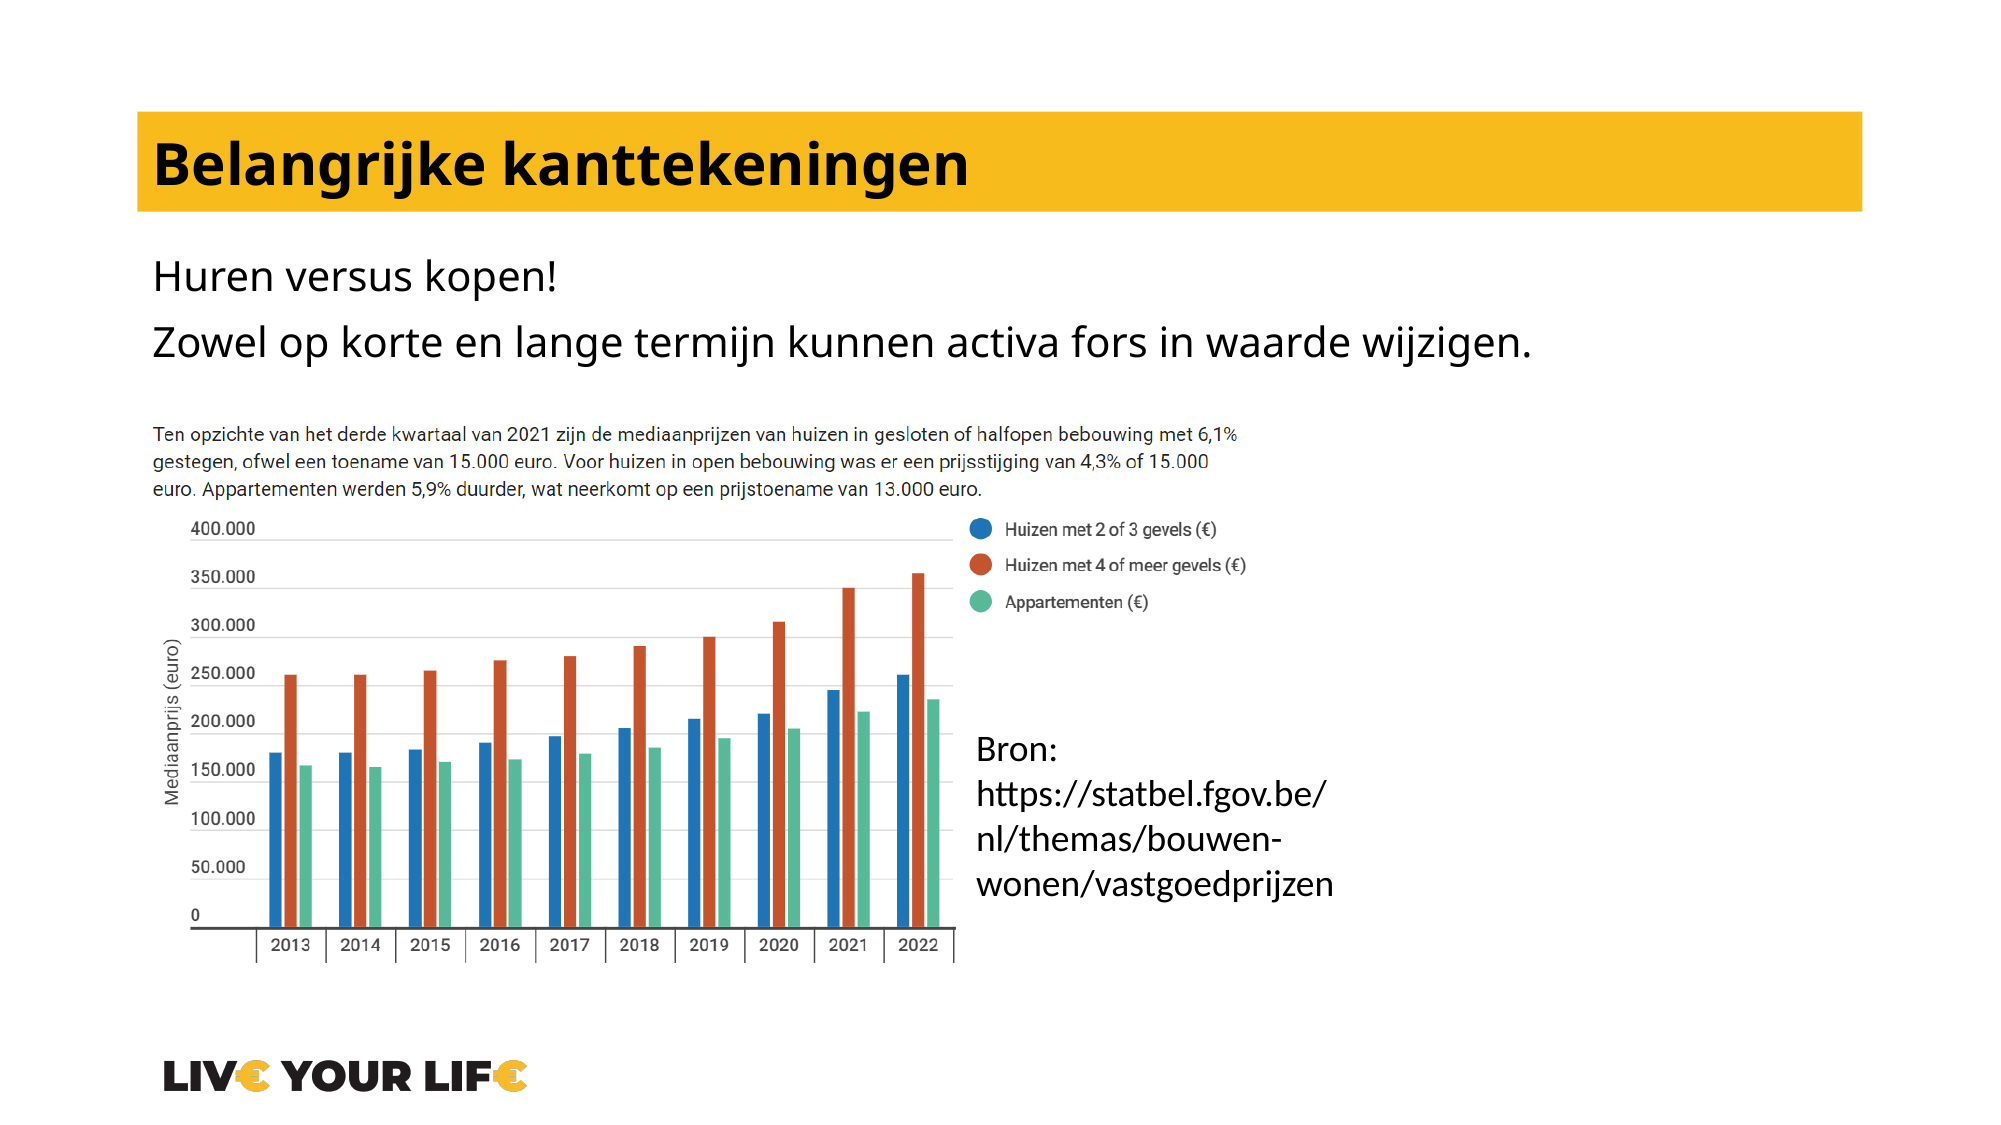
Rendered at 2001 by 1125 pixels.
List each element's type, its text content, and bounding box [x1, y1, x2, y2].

title Belangrijke kanttekeningen [137, 111, 1863, 212]
list Huren versus kopen! Zowel op korte en lange termijn kunnen activa fors in waarde wijzigen. [137, 247, 1863, 962]
text_box Bron: https://statbel.fgov.be/nl/themas/bouwen-wonen/vastgoedprijzen [1250, 716, 1356, 912]
picture [137, 399, 1250, 965]
